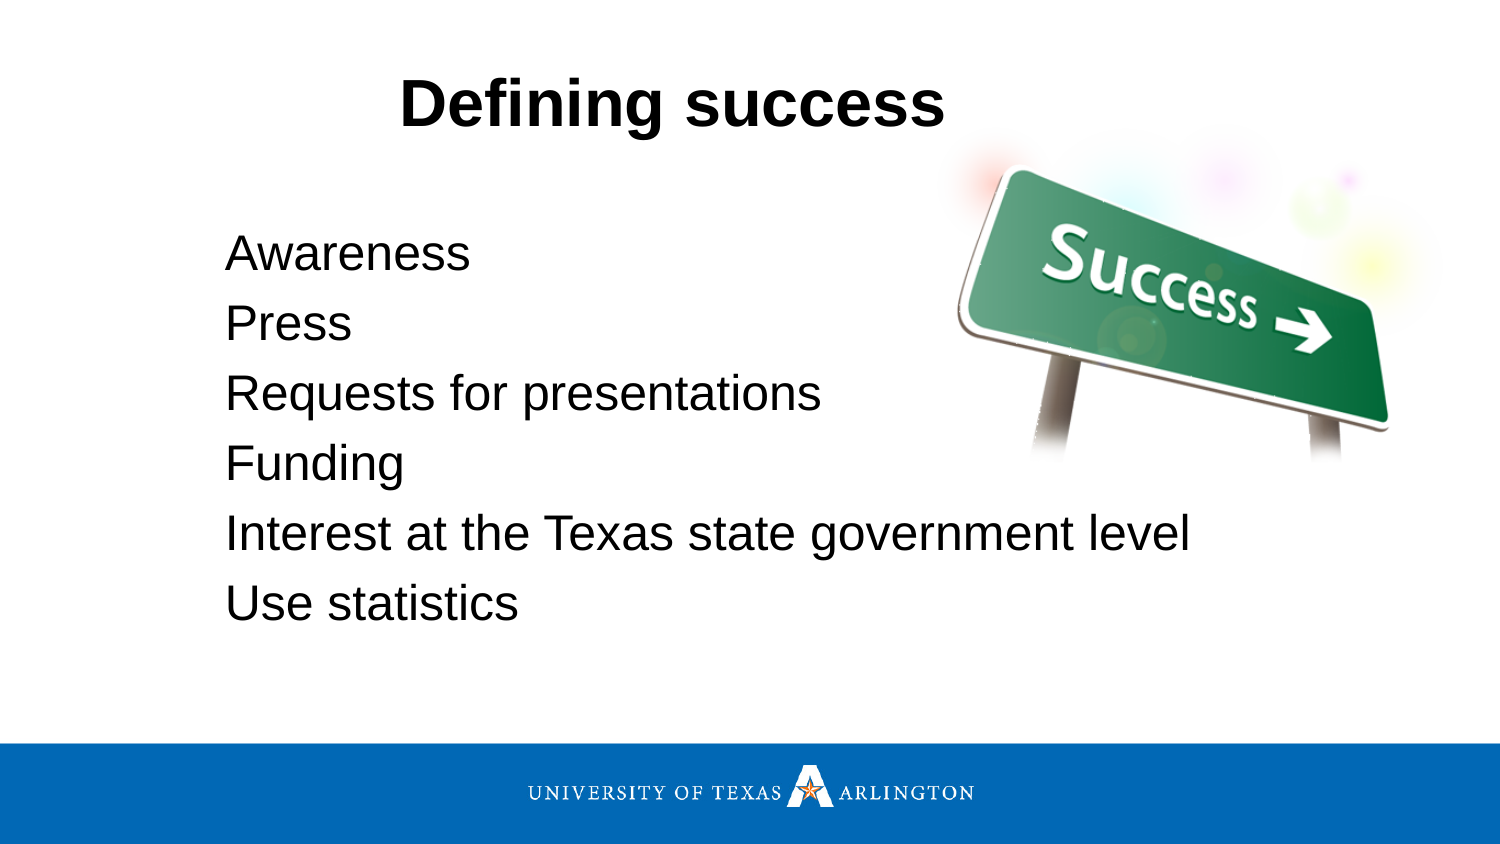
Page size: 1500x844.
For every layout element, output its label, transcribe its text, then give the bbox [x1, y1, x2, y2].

picture [0, 0, 1500, 844]
text_box Defining success [384, 52, 963, 147]
list Awareness Press Requests for presentations Funding Interest at the Texas state government level Use statistics [209, 212, 1287, 722]
